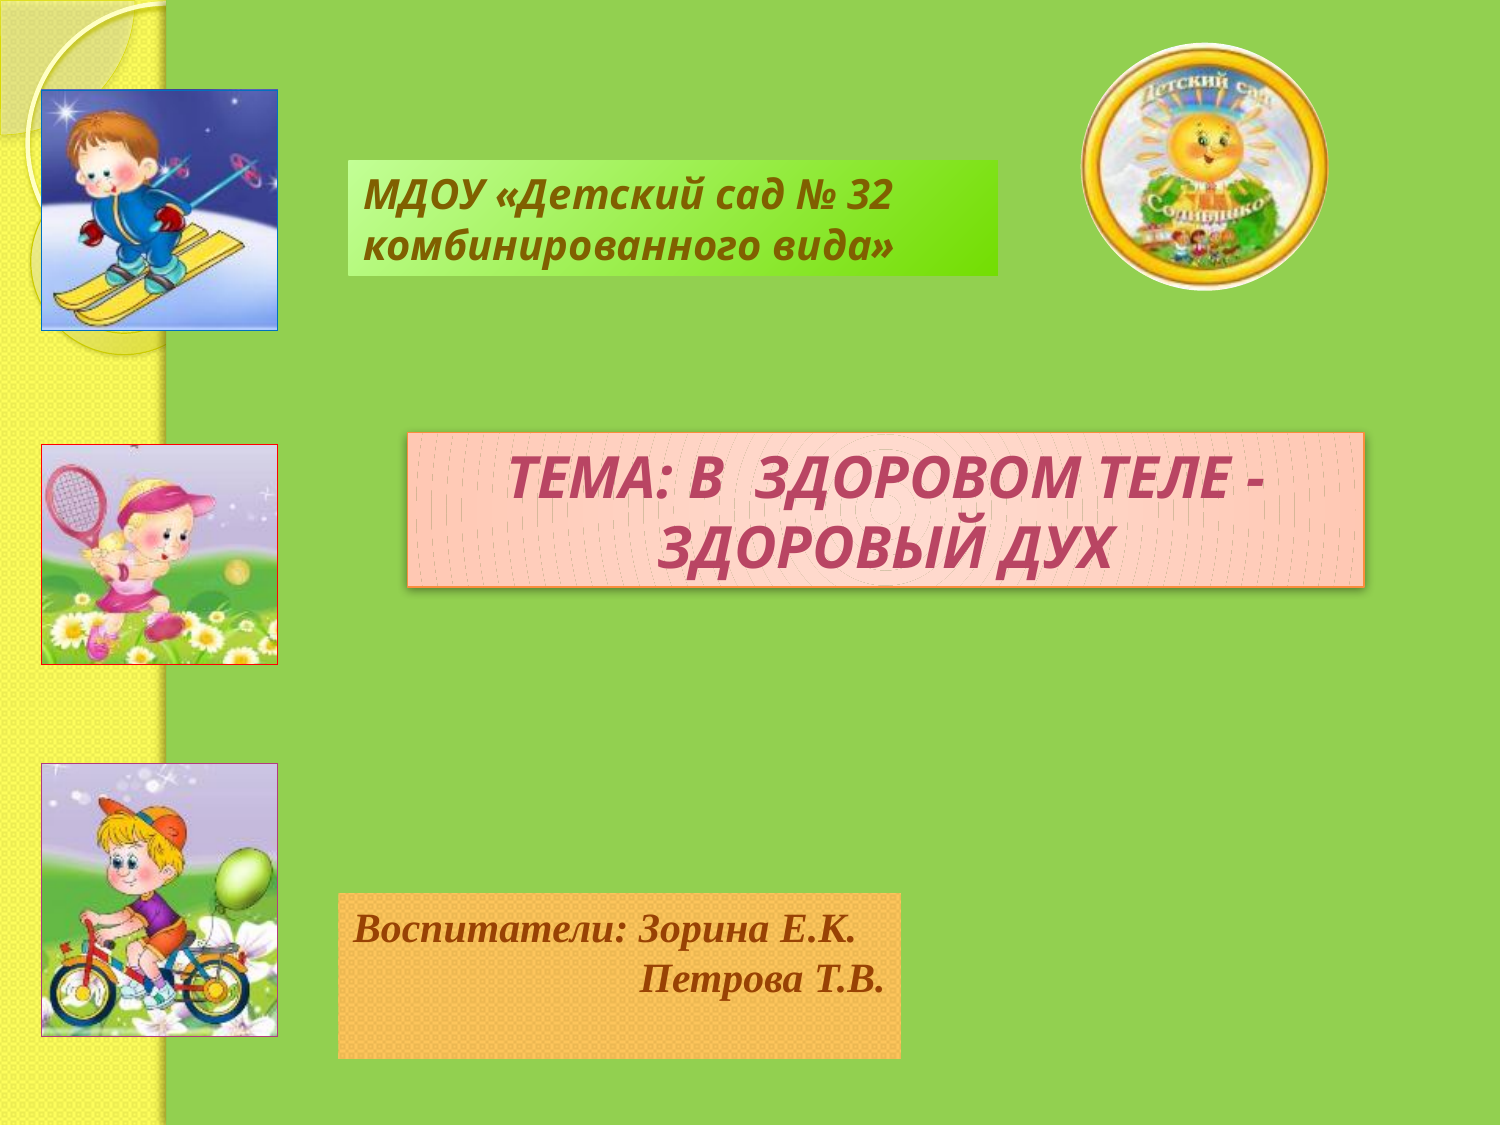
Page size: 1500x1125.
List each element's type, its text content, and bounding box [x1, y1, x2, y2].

text_box Воспитатели: Зорина Е.К. Петрова Т.В. [338, 893, 901, 1059]
text_box Тема: в здоровом теле - здоровый дух [407, 432, 1365, 588]
picture [40, 762, 278, 1037]
picture [40, 89, 278, 331]
picture [40, 444, 278, 665]
picture [1080, 42, 1329, 291]
text_box МДОУ «Детский сад № 32 комбинированного вида» [348, 160, 998, 276]
